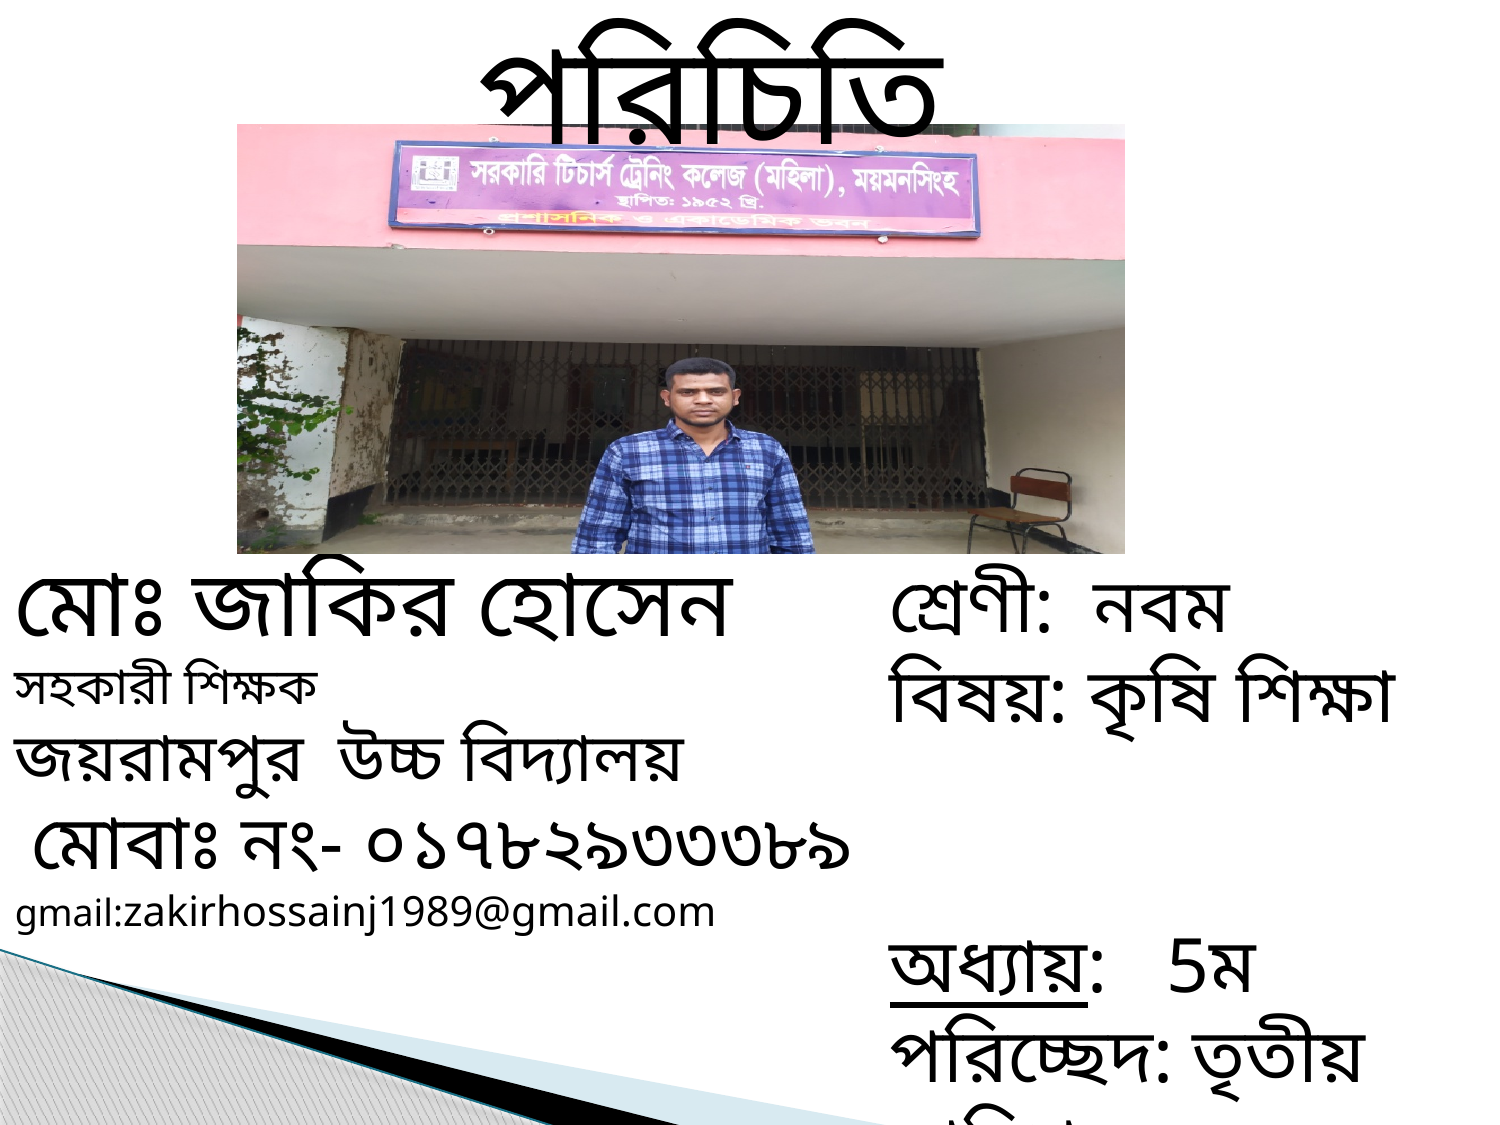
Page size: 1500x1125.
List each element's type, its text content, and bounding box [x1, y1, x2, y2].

picture [237, 124, 1126, 554]
text_box মোঃ জাকির হোসেন সহকারী শিক্ষক জয়রামপুর উচ্চ বিদ্যালয় মোবাঃ নং- ০১৭৮২৯৩৩৩৮৯ gmail:zakirhossainj1989@gmail.com [0, 537, 988, 943]
text_box শ্রেণী: নবম বিষয়: কৃষি শিক্ষা অধ্যায়: 5ম পরিচ্ছেদ: তৃতীয় তারিখঃ ১০/০৩/২০২০ইং সময়: ৪০ মিনিট [874, 549, 1500, 1125]
text_box পরিচিতি [462, 0, 963, 124]
